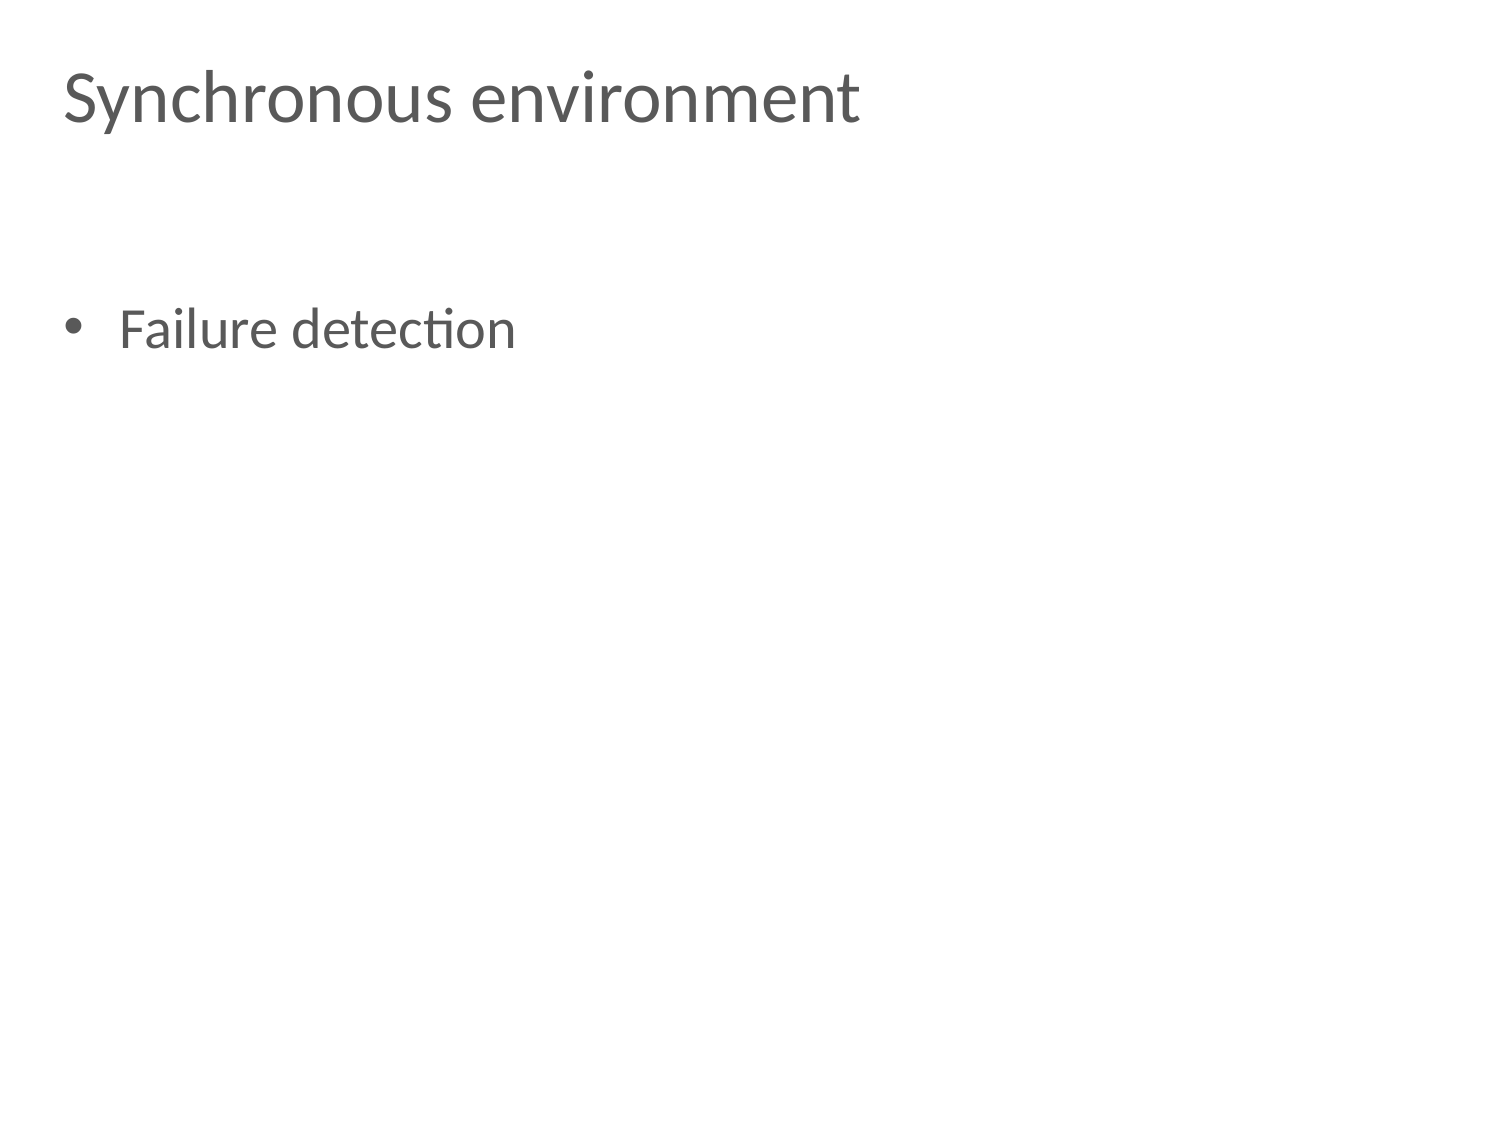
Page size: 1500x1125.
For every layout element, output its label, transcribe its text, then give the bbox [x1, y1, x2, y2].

list Failure detection [48, 201, 1457, 940]
title Synchronous environment [48, 40, 1457, 172]
